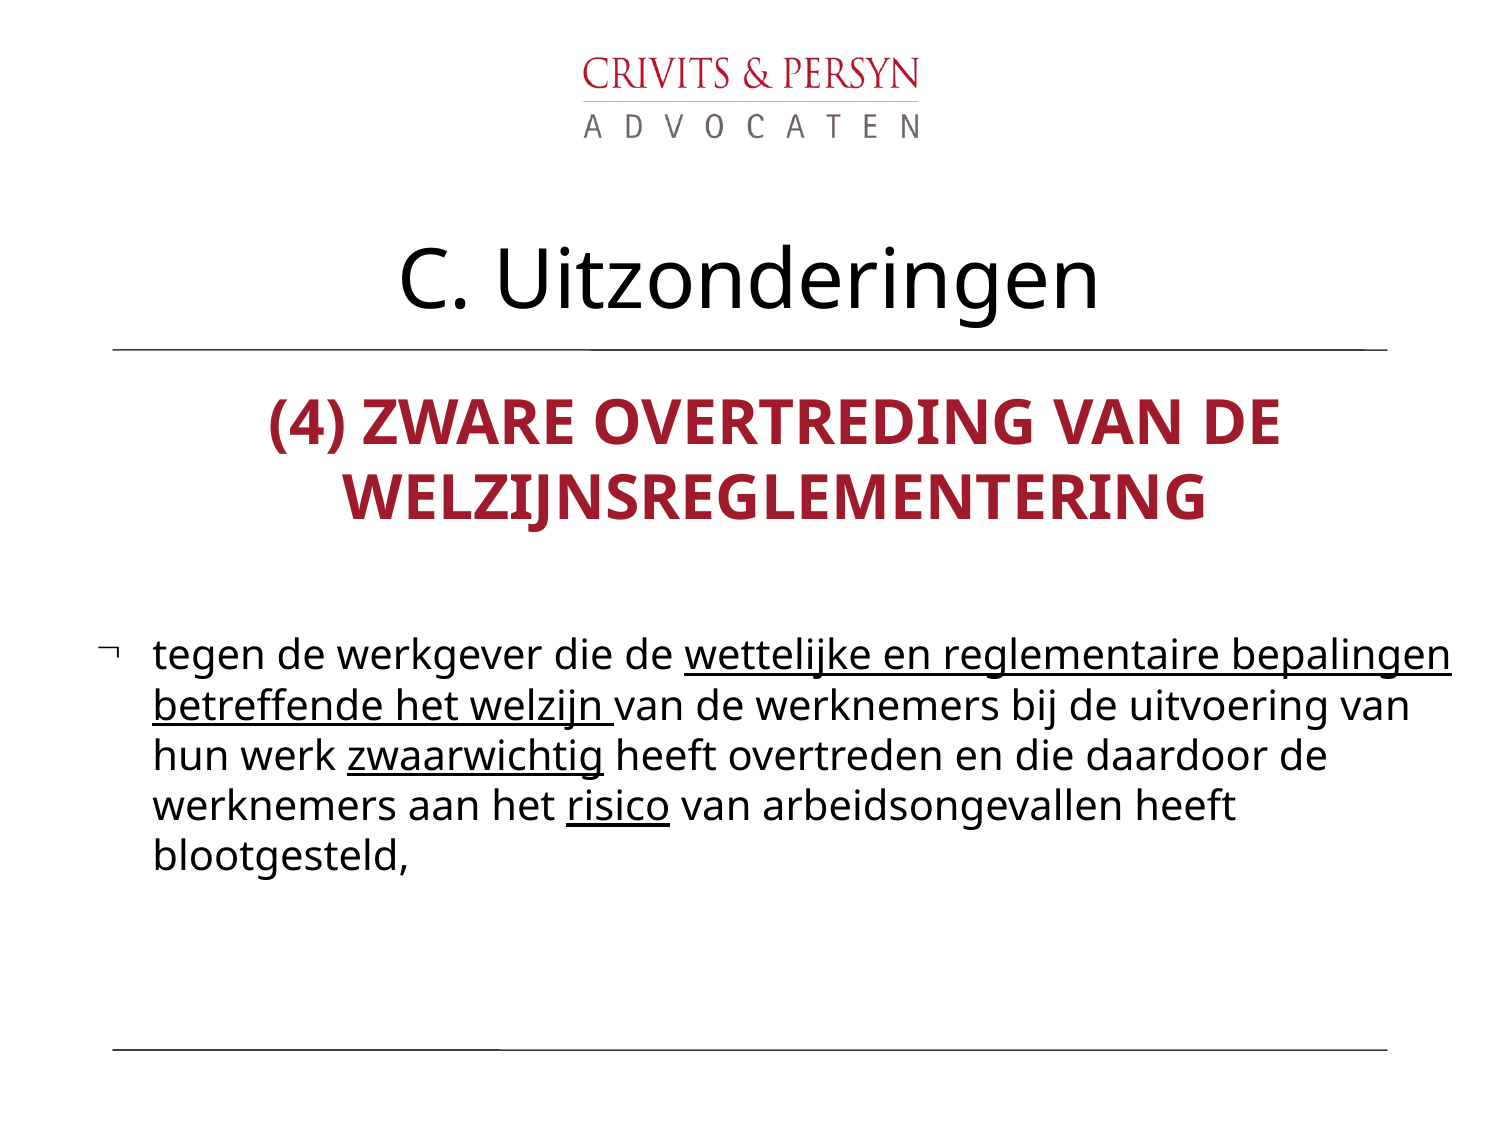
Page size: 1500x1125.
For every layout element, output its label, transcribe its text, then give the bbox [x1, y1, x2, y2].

title C. Uitzonderingen [112, 200, 1388, 350]
list (4) Zware overtreding van de welzijnsreglementering tegen de werkgever die de wettelijke en reglementaire bepalingen betreffende het welzijn van de werknemers bij de uitvoering van hun werk zwaarwichtig heeft overtreden en die daardoor de werknemers aan het risico van arbeidsongevallen heeft blootgesteld, [81, 375, 1471, 1063]
picture [575, 42, 925, 155]
